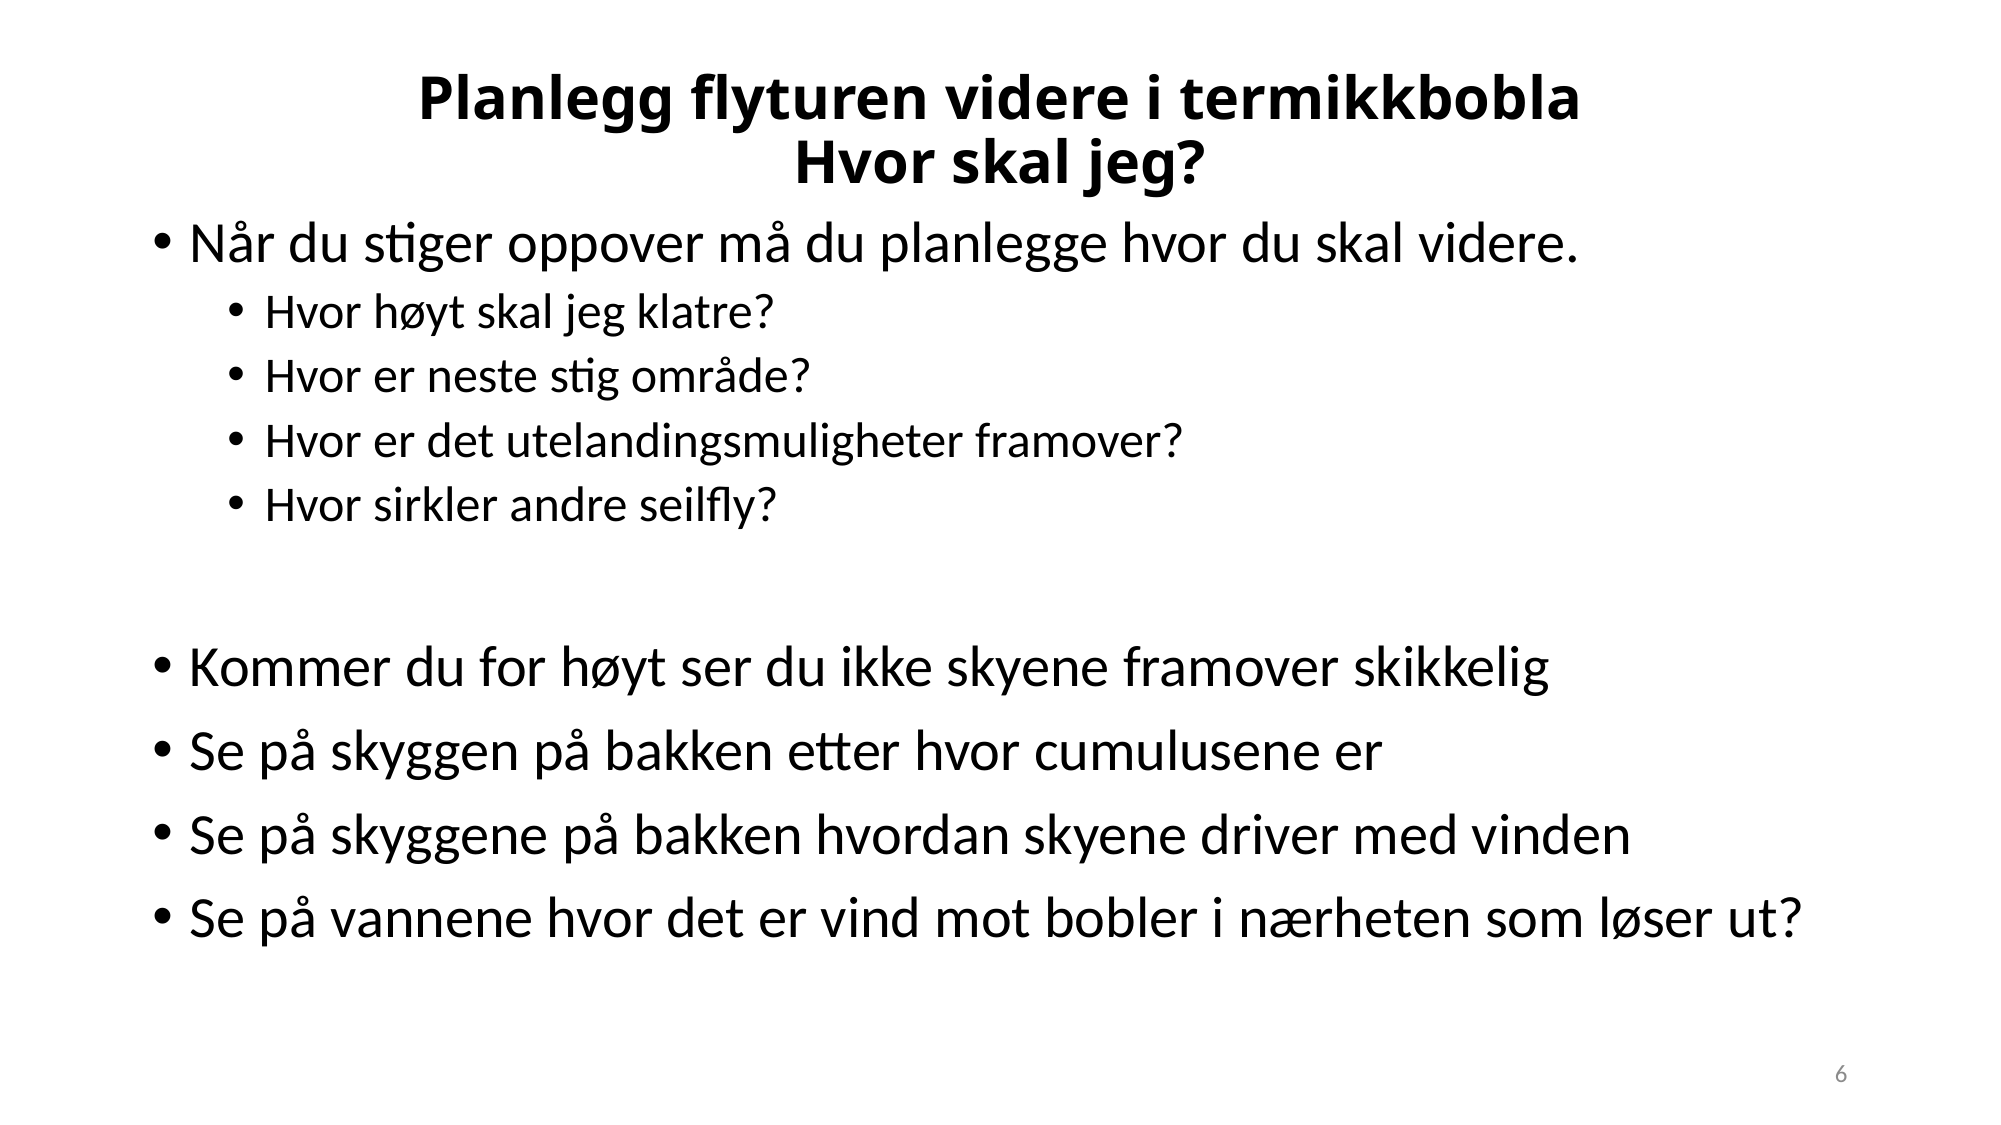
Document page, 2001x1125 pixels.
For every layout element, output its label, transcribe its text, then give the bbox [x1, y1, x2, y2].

title Planlegg flyturen videre i termikkbobla Hvor skal jeg? [137, 59, 1863, 204]
slide_number 6 [1412, 1042, 1863, 1103]
list Når du stiger oppover må du planlegge hvor du skal videre. Hvor høyt skal jeg klatre? Hvor er neste stig område? Hvor er det utelandingsmuligheter framover? Hvor sirkler andre seilfly? Kommer du for høyt ser du ikke skyene framover skikkelig Se på skyggen på bakken etter hvor cumulusene er Se på skyggene på bakken hvordan skyene driver med vinden Se på vannene hvor det er vind mot bobler i nærheten som løser ut? [137, 204, 1863, 1014]
